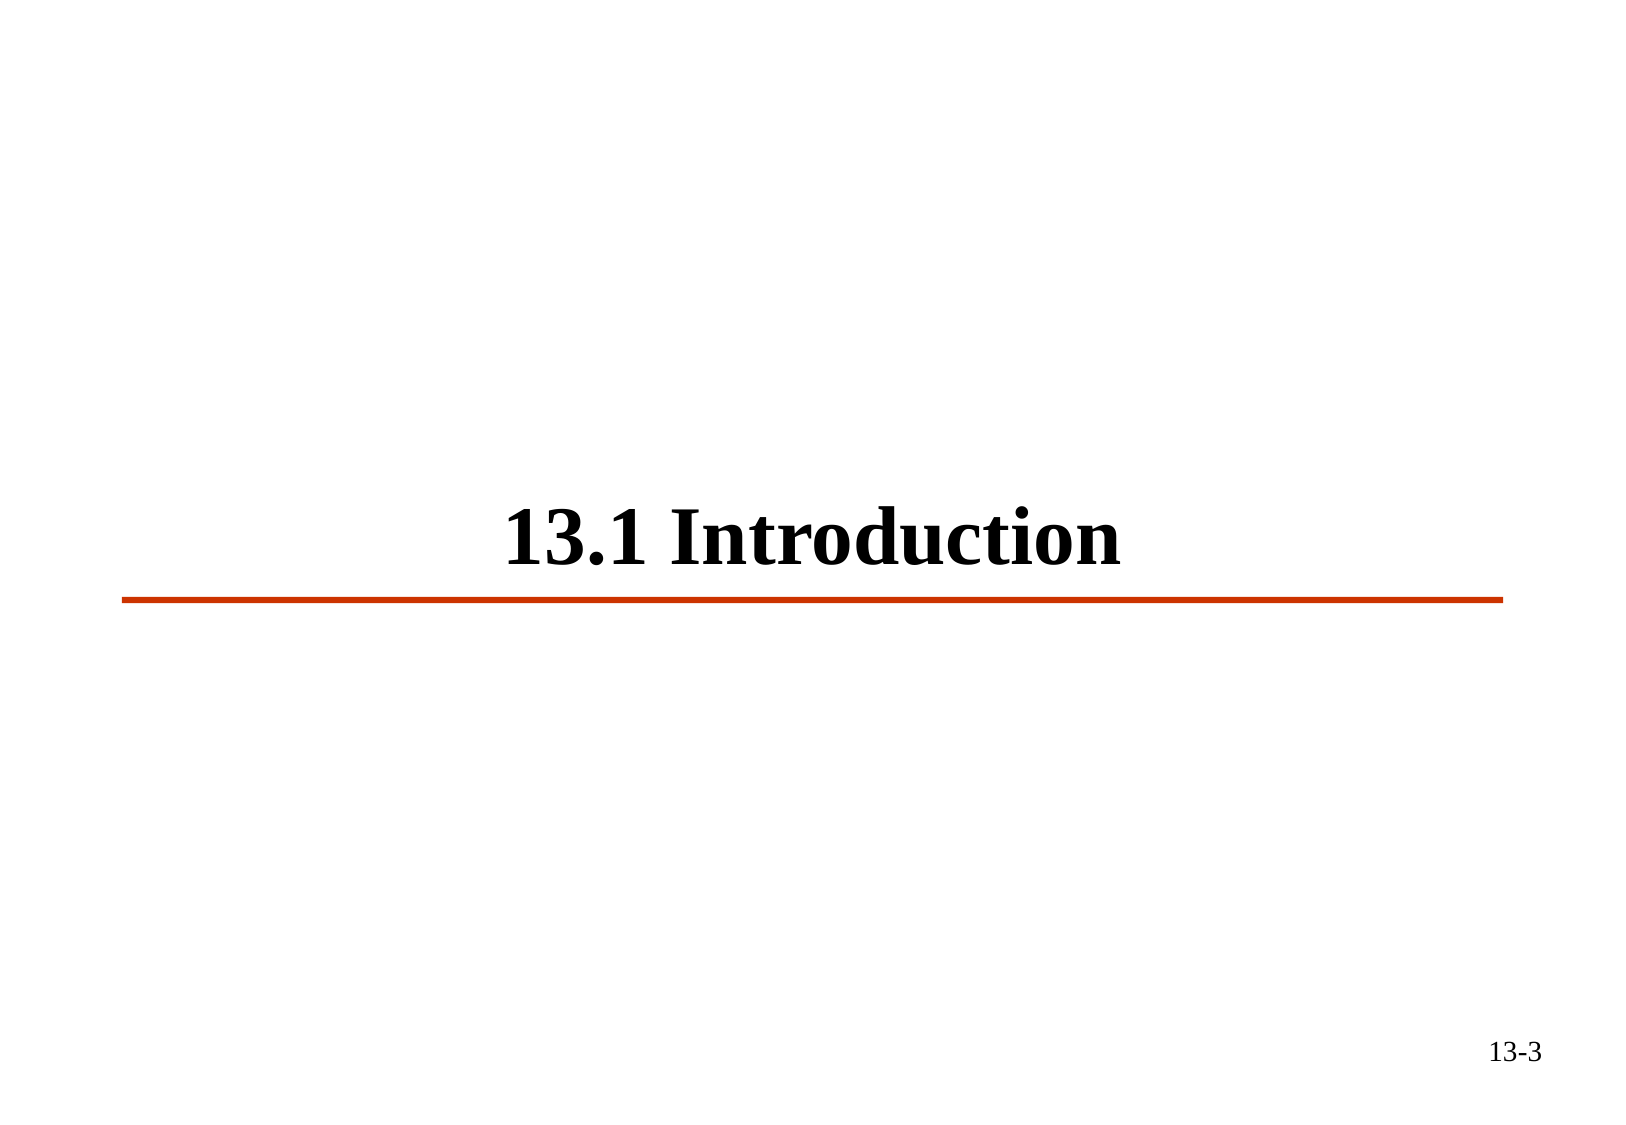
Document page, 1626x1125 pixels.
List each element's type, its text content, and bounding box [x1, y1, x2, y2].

slide_number 13-3 [1218, 1025, 1558, 1100]
title 13.1 Introduction [121, 437, 1504, 625]
